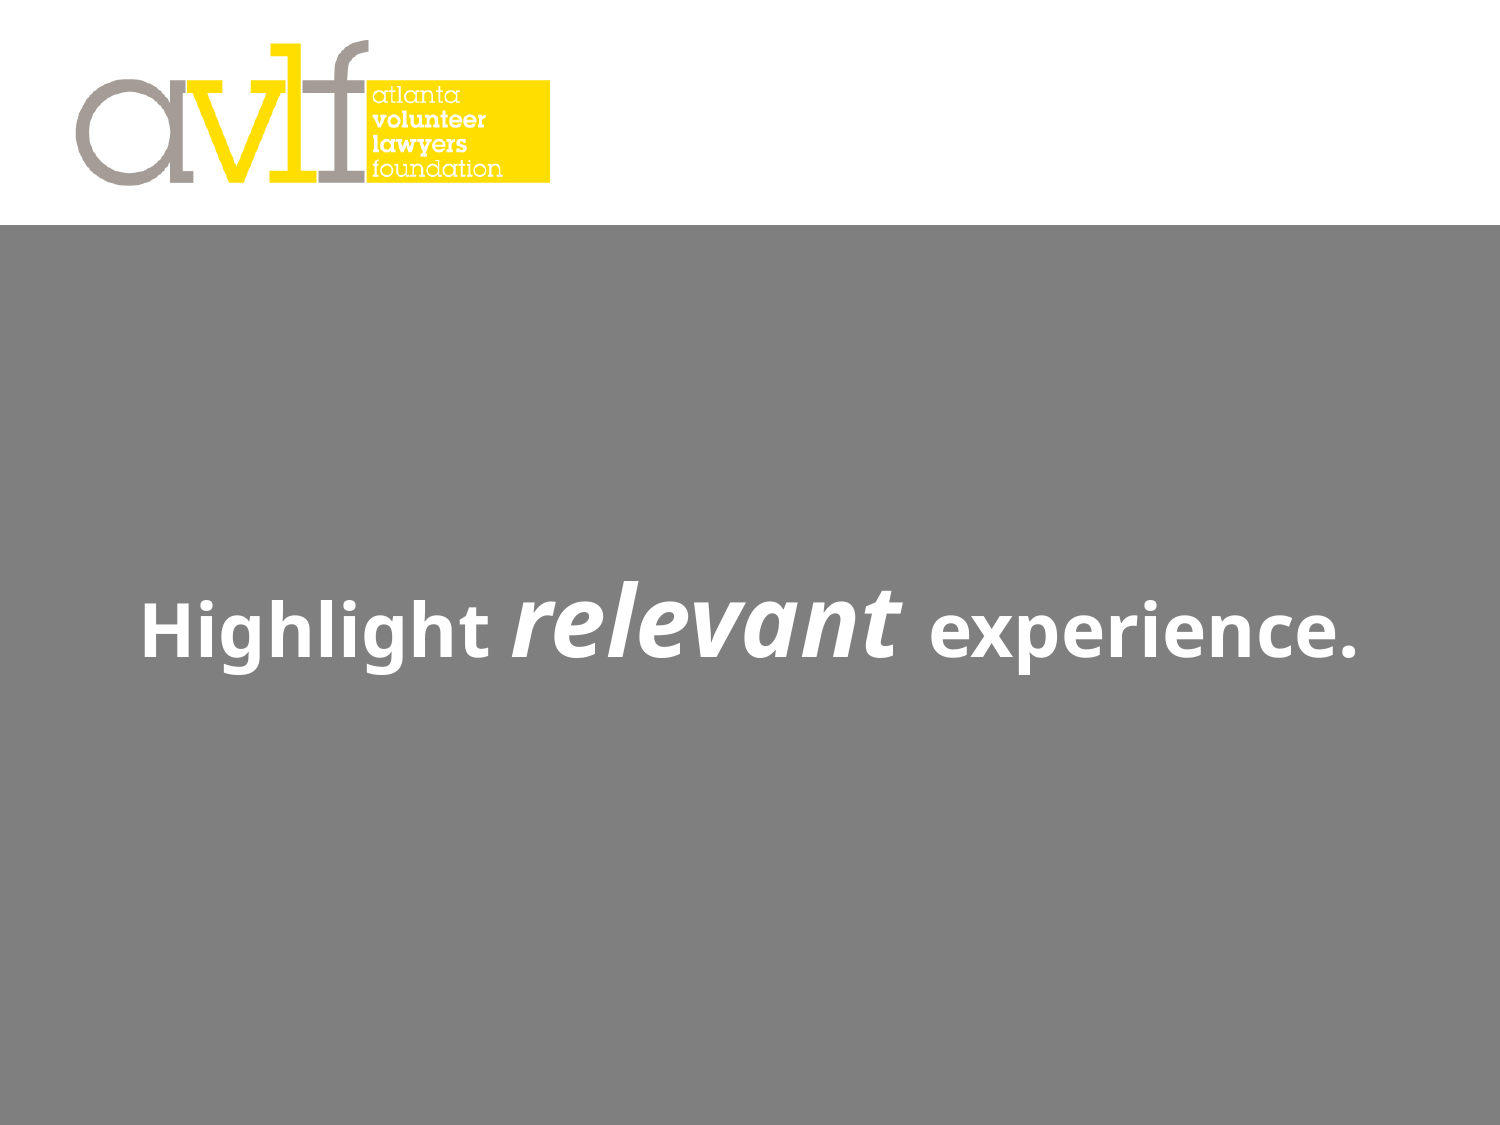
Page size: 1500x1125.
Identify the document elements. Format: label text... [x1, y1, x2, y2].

picture [75, 39, 550, 186]
text_box Highlight relevant experience. [53, 549, 1466, 685]
